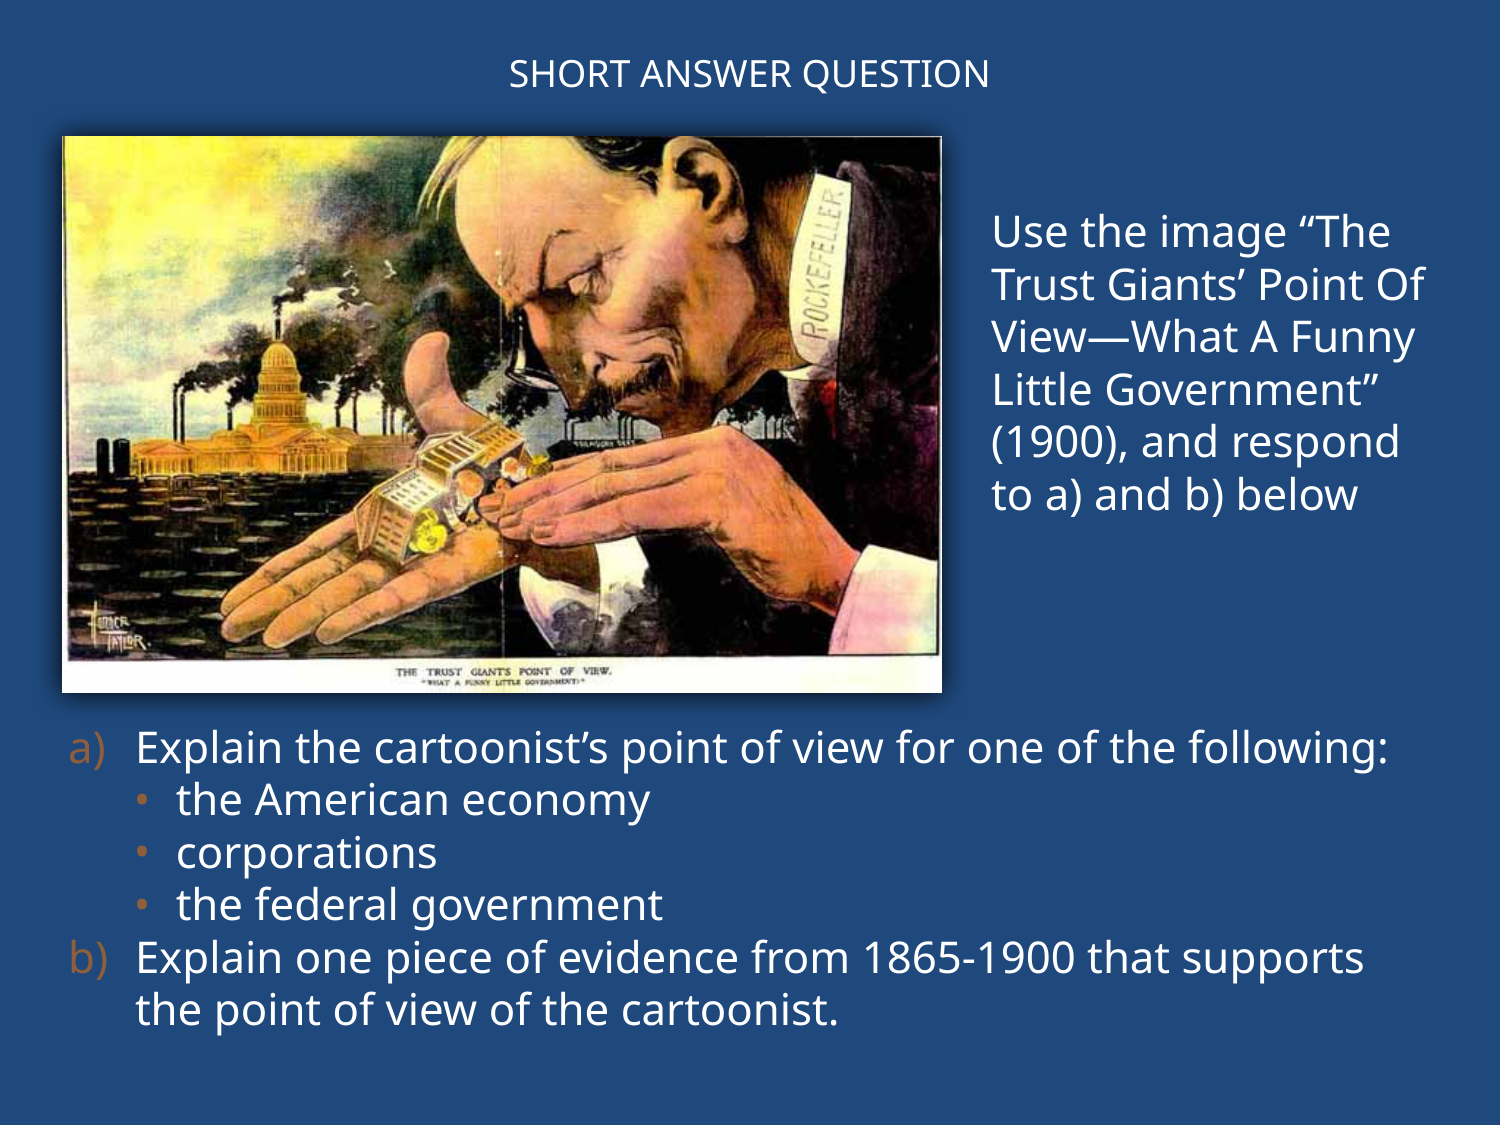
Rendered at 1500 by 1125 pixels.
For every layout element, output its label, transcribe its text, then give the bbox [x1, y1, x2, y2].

picture [61, 135, 942, 693]
text_box Use the image “The Trust Giants’ Point Of View—What A Funny Little Government” (1900), and respond to a) and b) below [985, 198, 1435, 631]
text_box Explain the cartoonist’s point of view for one of the following: the American economy corporations the federal government Explain one piece of evidence from 1865-1900 that supports the point of view of the cartoonist. [62, 713, 1438, 1086]
title SHORT ANSWER QUESTION [77, 43, 1423, 131]
